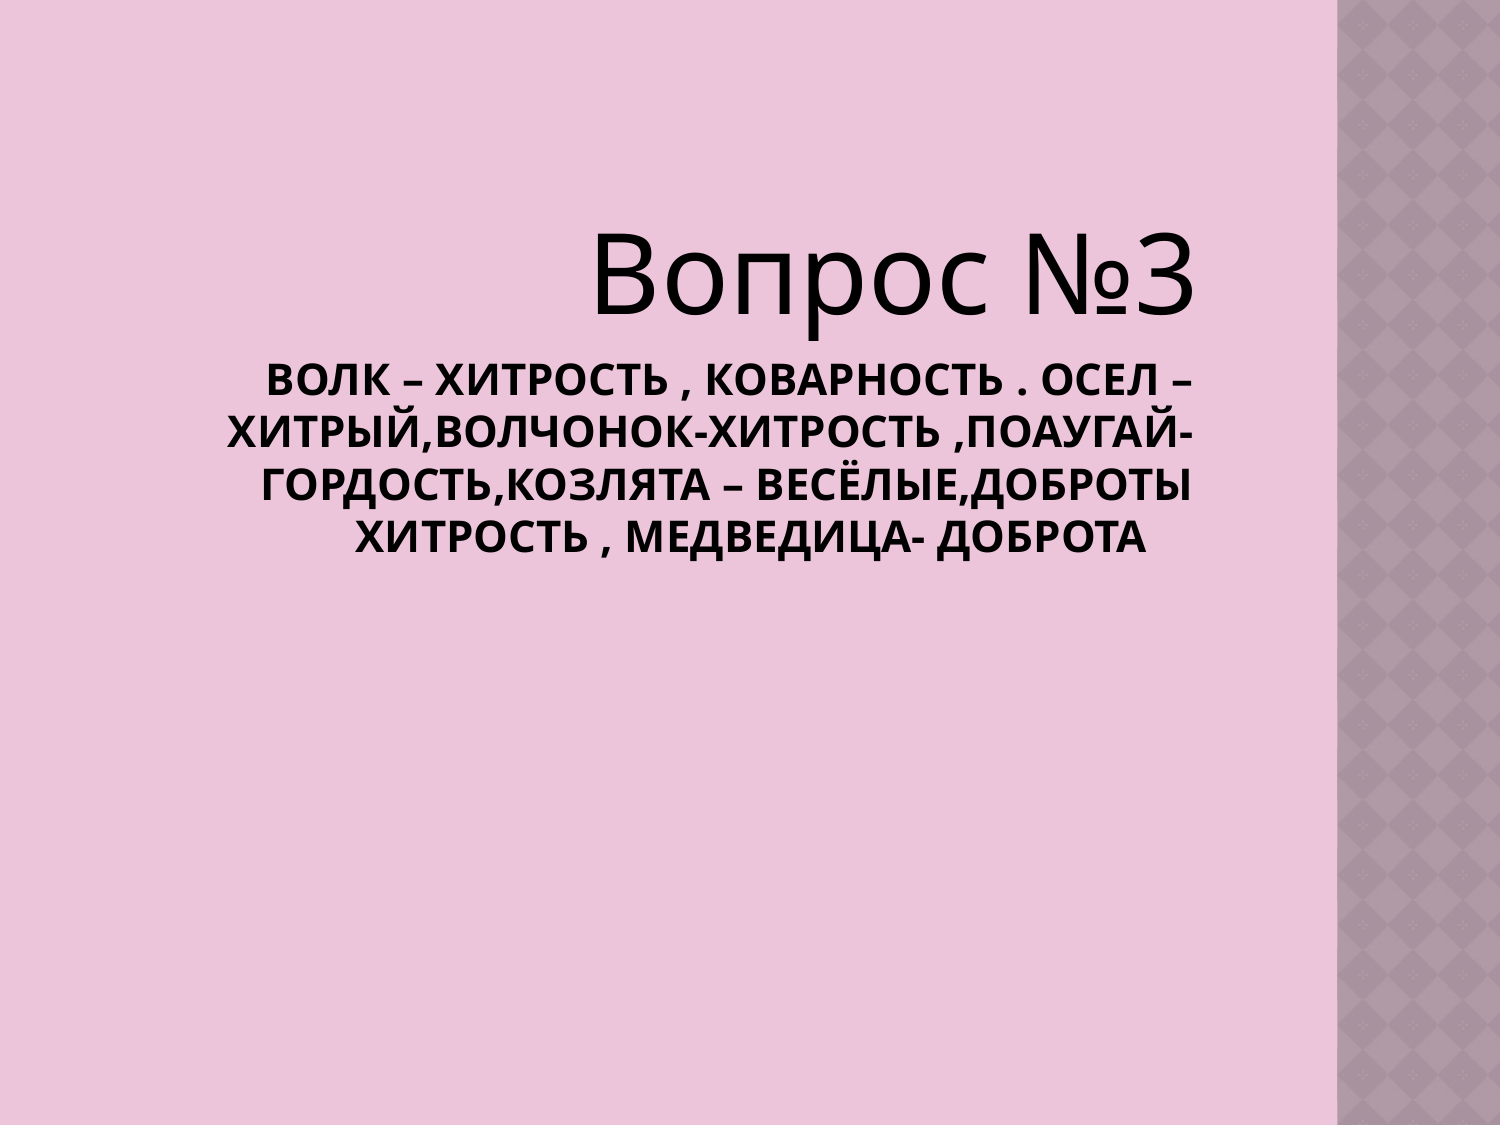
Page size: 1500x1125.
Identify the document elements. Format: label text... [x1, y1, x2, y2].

list Вопрос №3 [187, 128, 1214, 345]
title Волк – хитрость , коварность . Осел – хитрый,волчонок-хитрость ,поаугай-гордость,козлята – весёлые,доброты хитрость , медведица- доброта [174, 351, 1202, 687]
